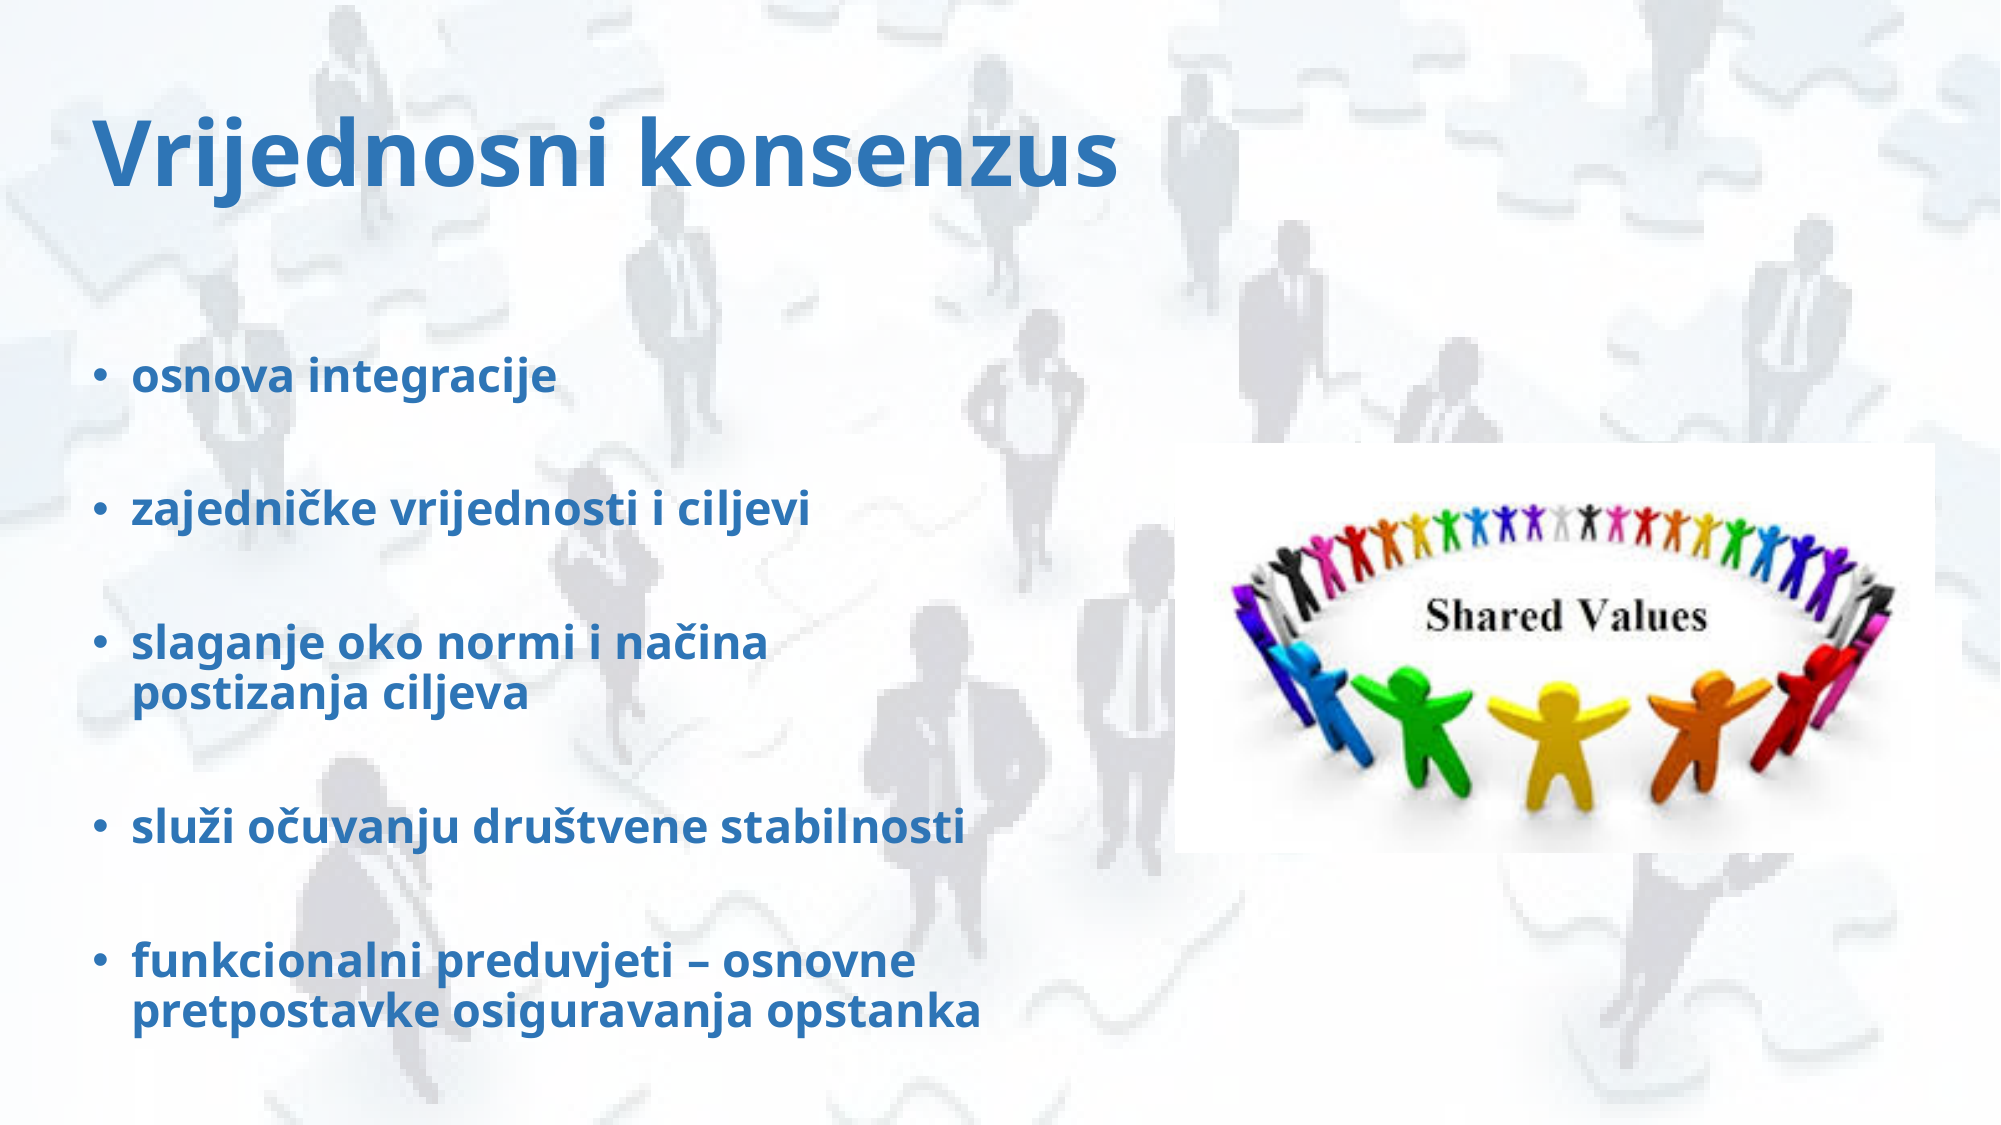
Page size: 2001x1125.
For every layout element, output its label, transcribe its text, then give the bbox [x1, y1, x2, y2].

title Vrijednosni konsenzus [77, 48, 1803, 266]
list osnova integracije zajedničke vrijednosti i ciljevi slaganje oko normi i načina postizanja ciljeva služi očuvanju društvene stabilnosti funkcionalni preduvjeti – osnovne pretpostavke osiguravanja opstanka [77, 344, 1032, 1059]
picture [1175, 443, 1935, 853]
